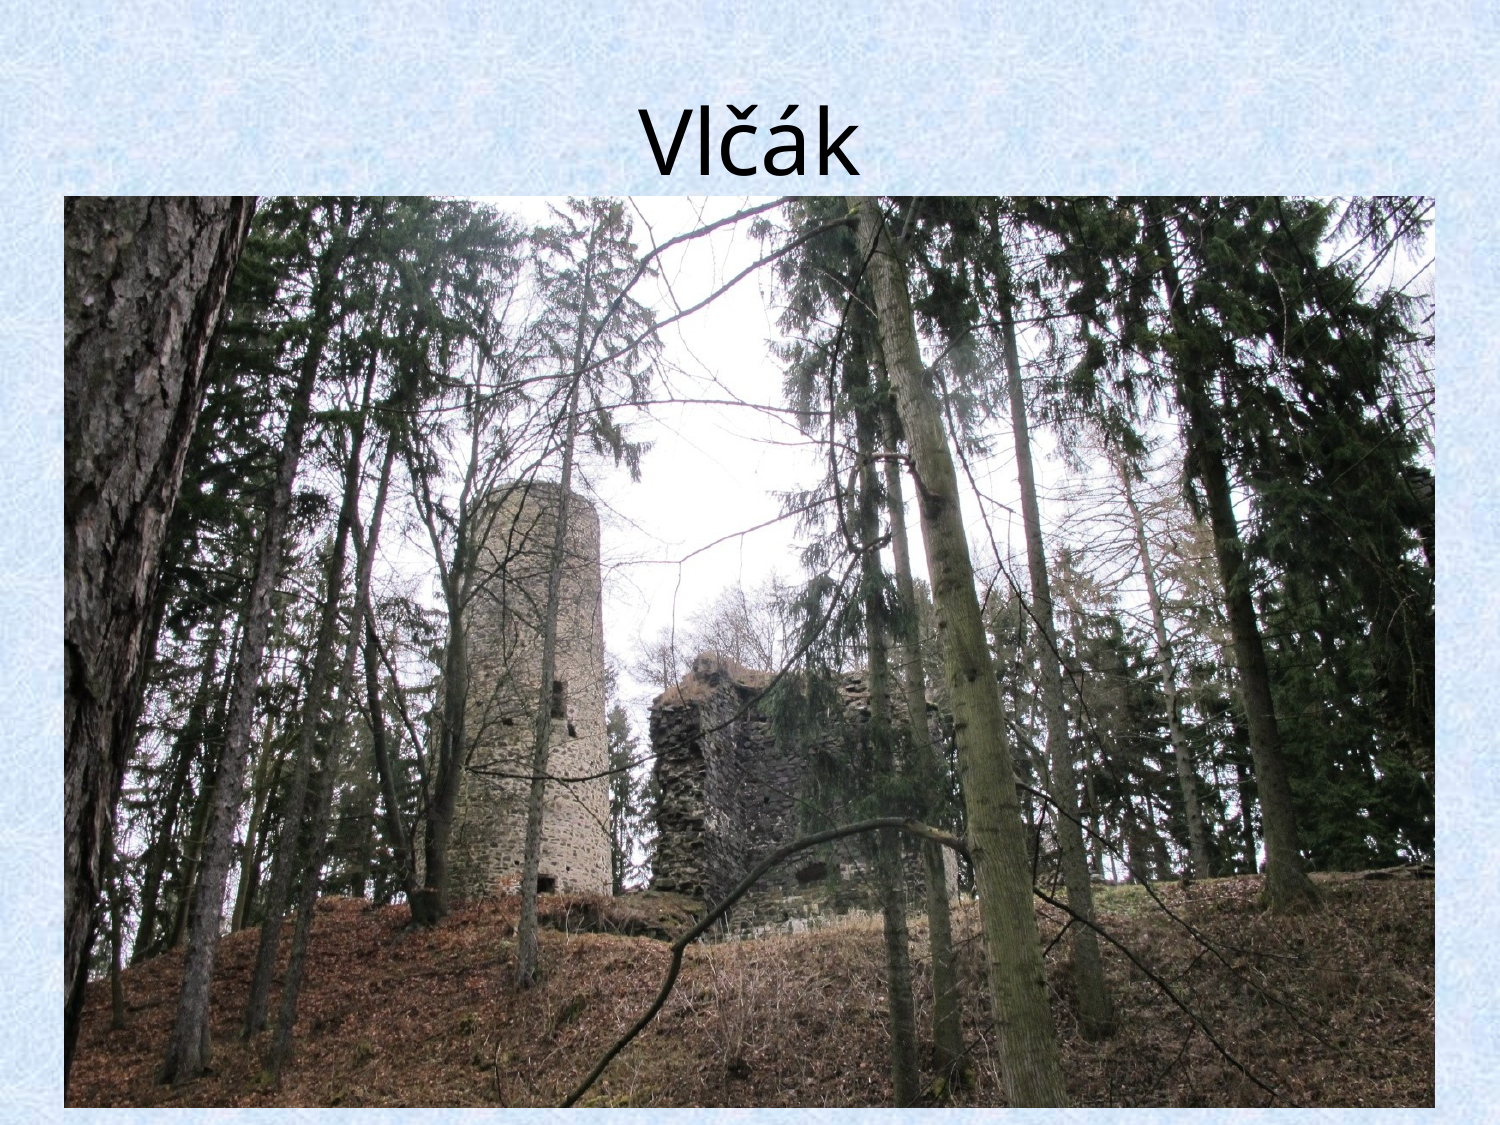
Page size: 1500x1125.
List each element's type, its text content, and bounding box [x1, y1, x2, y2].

title Vlčák [74, 44, 1426, 194]
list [64, 196, 1436, 1108]
picture [0, 0, 1500, 1125]
